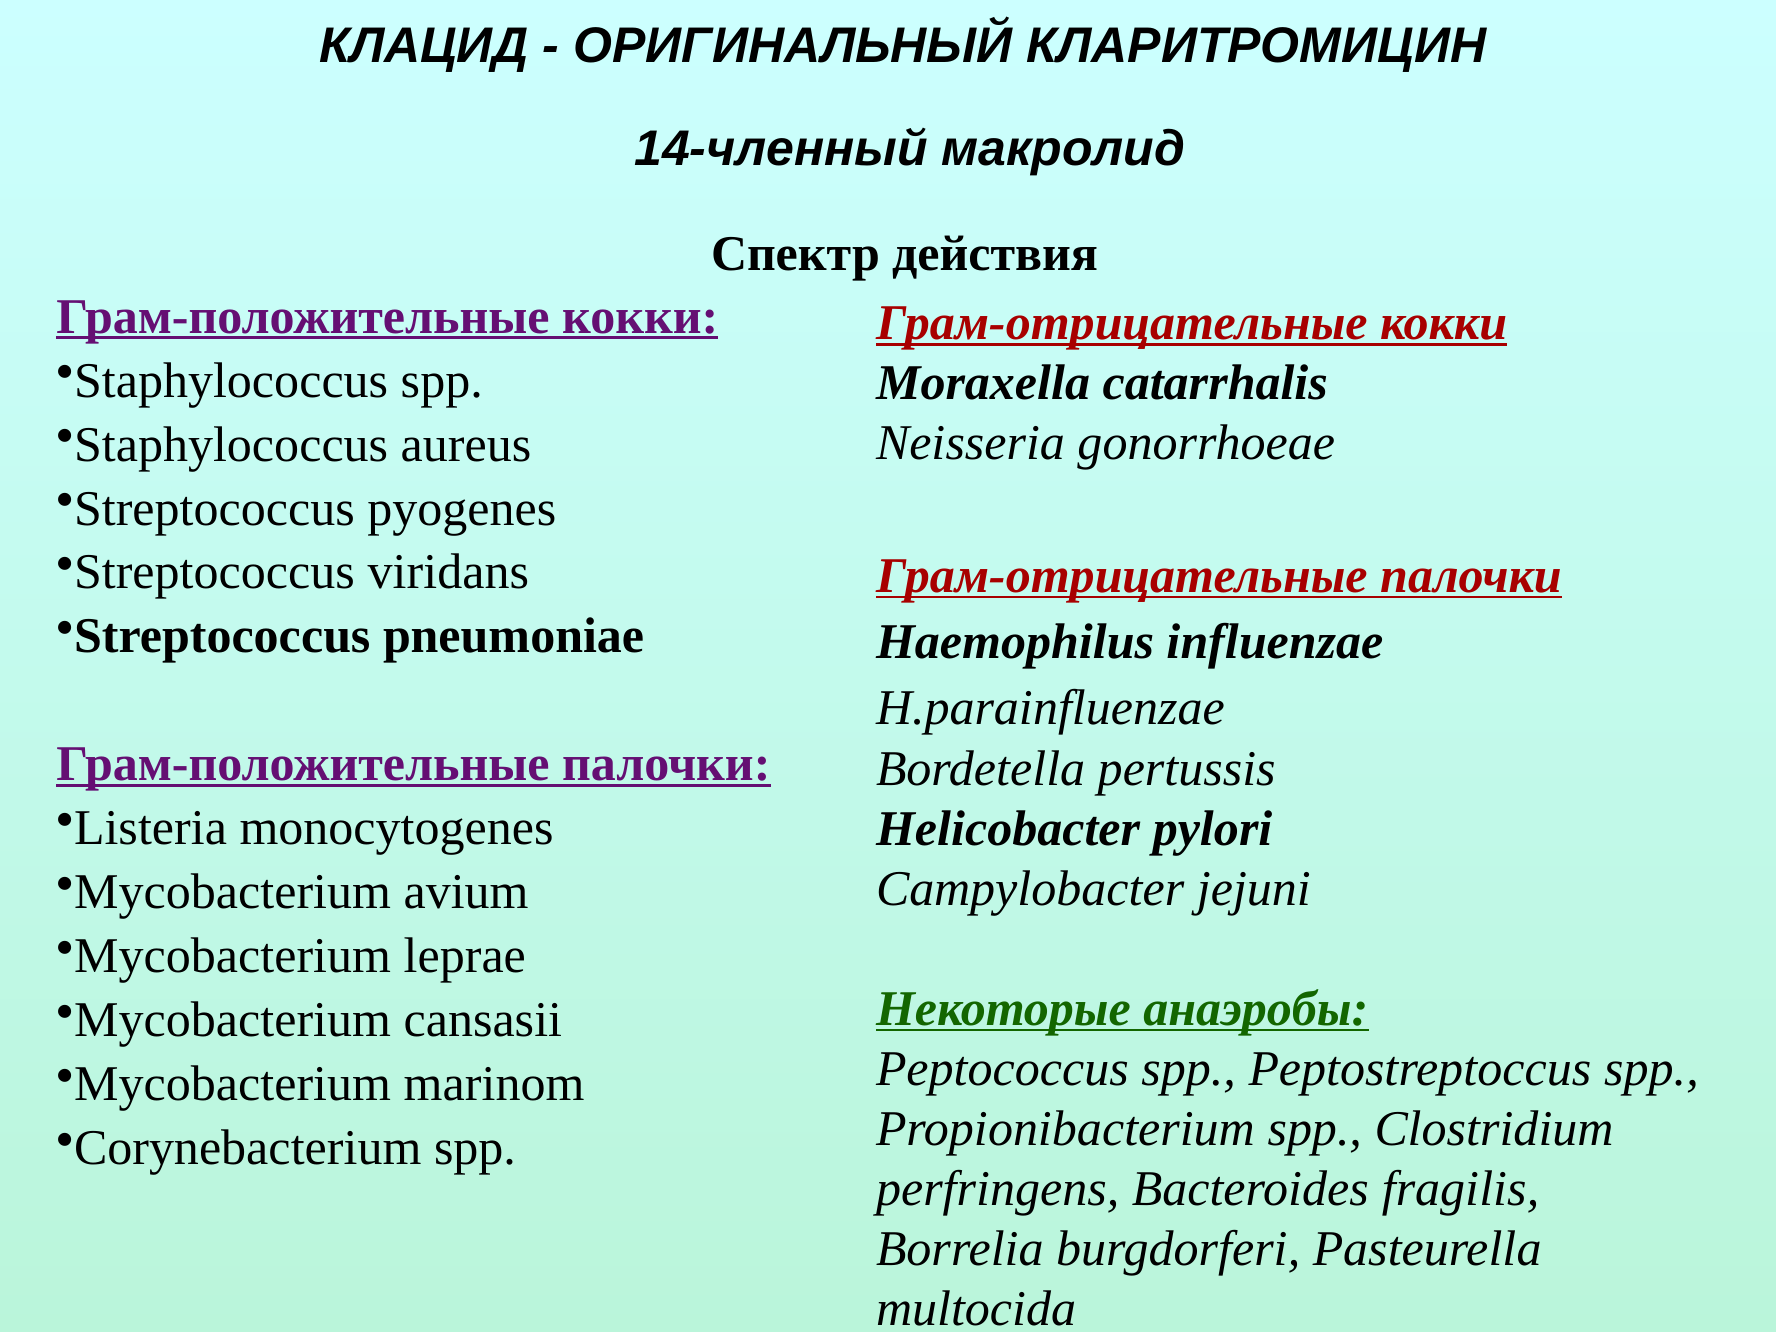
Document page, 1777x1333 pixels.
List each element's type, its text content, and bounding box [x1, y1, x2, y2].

text_box КЛАЦИД - ОРИГИНАЛЬНЫЙ КЛАРИТРОМИЦИН 14-членный макролид [0, 0, 1776, 184]
list Грам-положительные кокки: Staphylococcus spp. Staphylococcus aureus Streptococcus pyogenes Streptococcus viridans Streptococcus pneumoniae Грам-положительные палочки: Listeria monocytogenes Mycobacterium avium Mycobacterium leprae Mycobacterium cansasii Mycobacterium marinom Corynebacterium spp. [0, 281, 829, 1004]
text_box Грам-отрицательные кокки Moraxella catarrhalis Neisseria gonorrhoeae Грам-отрицательные палочки Haemophilus influenzae H.parainfluenzae Bordetella pertussis Helicobacter pylori Campylobacter jejuni Некоторые анаэробы: Peptococcus spp., Peptostreptoccus spp., Propionibacterium spp., Clostridium perfringens, Bacteroides fragilis, Borrelia burgdorferi, Pasteurella multocida [858, 281, 1732, 1332]
title Спектр действия [103, 192, 1706, 308]
